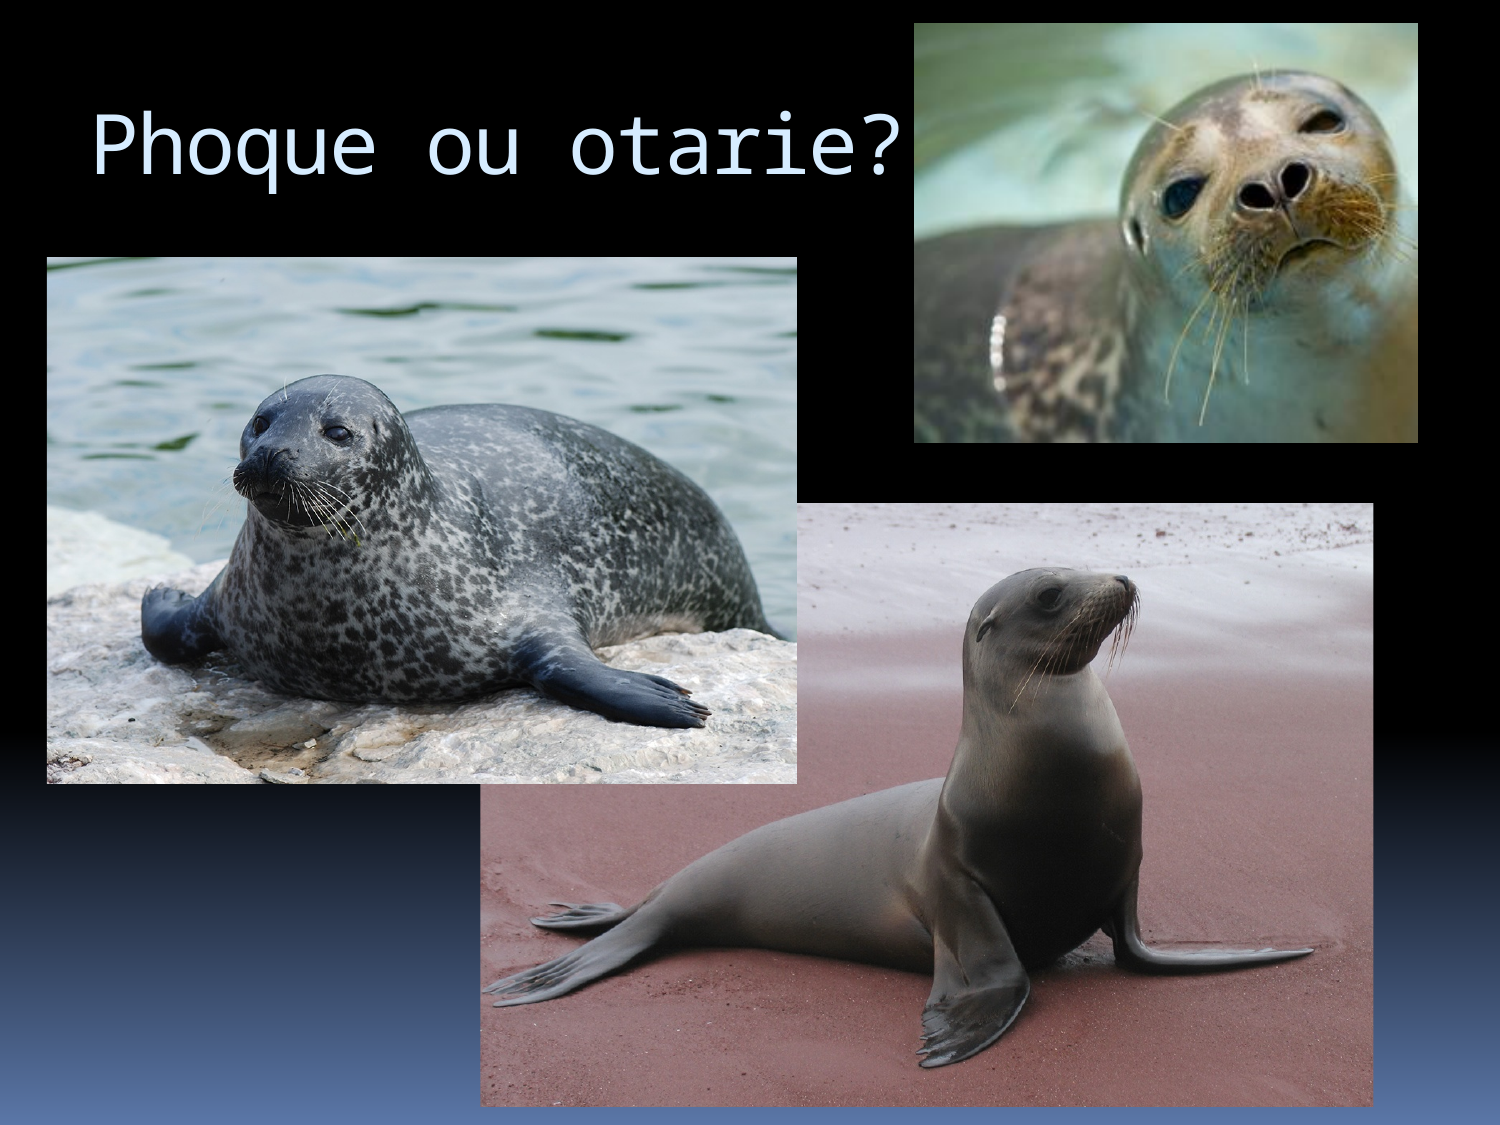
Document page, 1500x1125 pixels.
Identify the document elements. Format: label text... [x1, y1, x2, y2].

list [913, 22, 1418, 444]
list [479, 503, 1374, 1107]
picture [46, 257, 798, 784]
title Phoque ou otarie? [75, 83, 905, 234]
